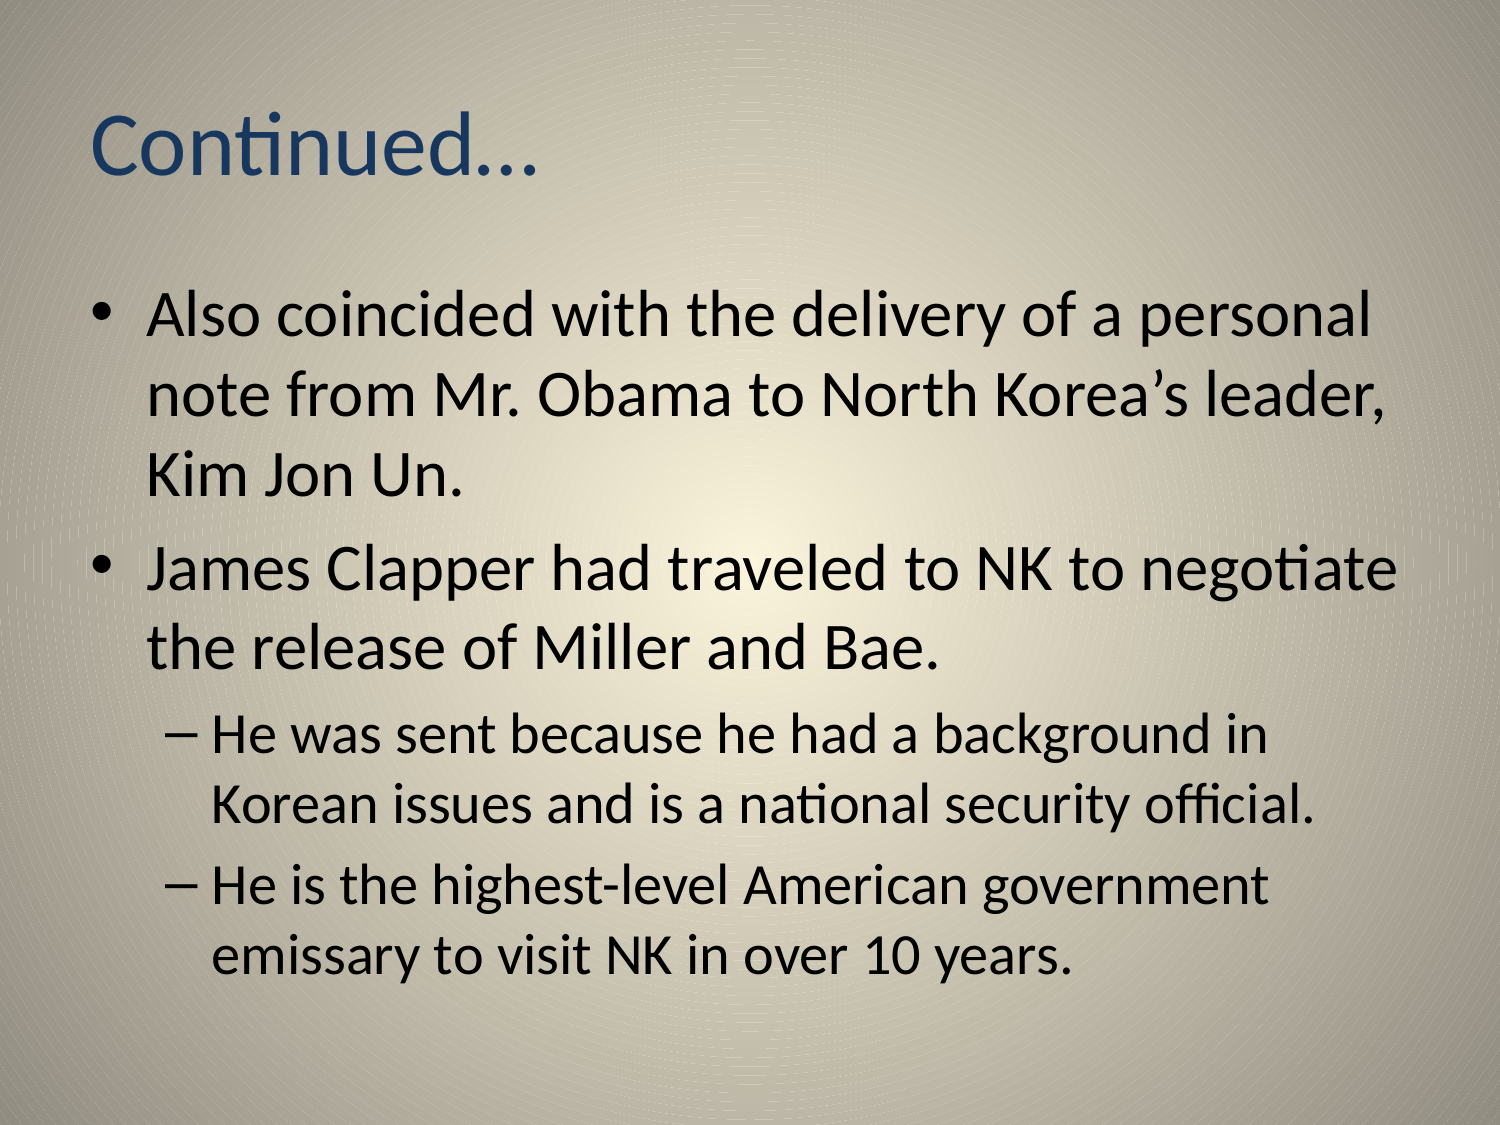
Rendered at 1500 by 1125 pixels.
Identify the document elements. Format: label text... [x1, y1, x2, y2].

list Also coincided with the delivery of a personal note from Mr. Obama to North Korea’s leader, Kim Jon Un. James Clapper had traveled to NK to negotiate the release of Miller and Bae. He was sent because he had a background in Korean issues and is a national security official. He is the highest-level American government emissary to visit NK in over 10 years. [75, 262, 1425, 1005]
title Continued… [75, 45, 1425, 233]
